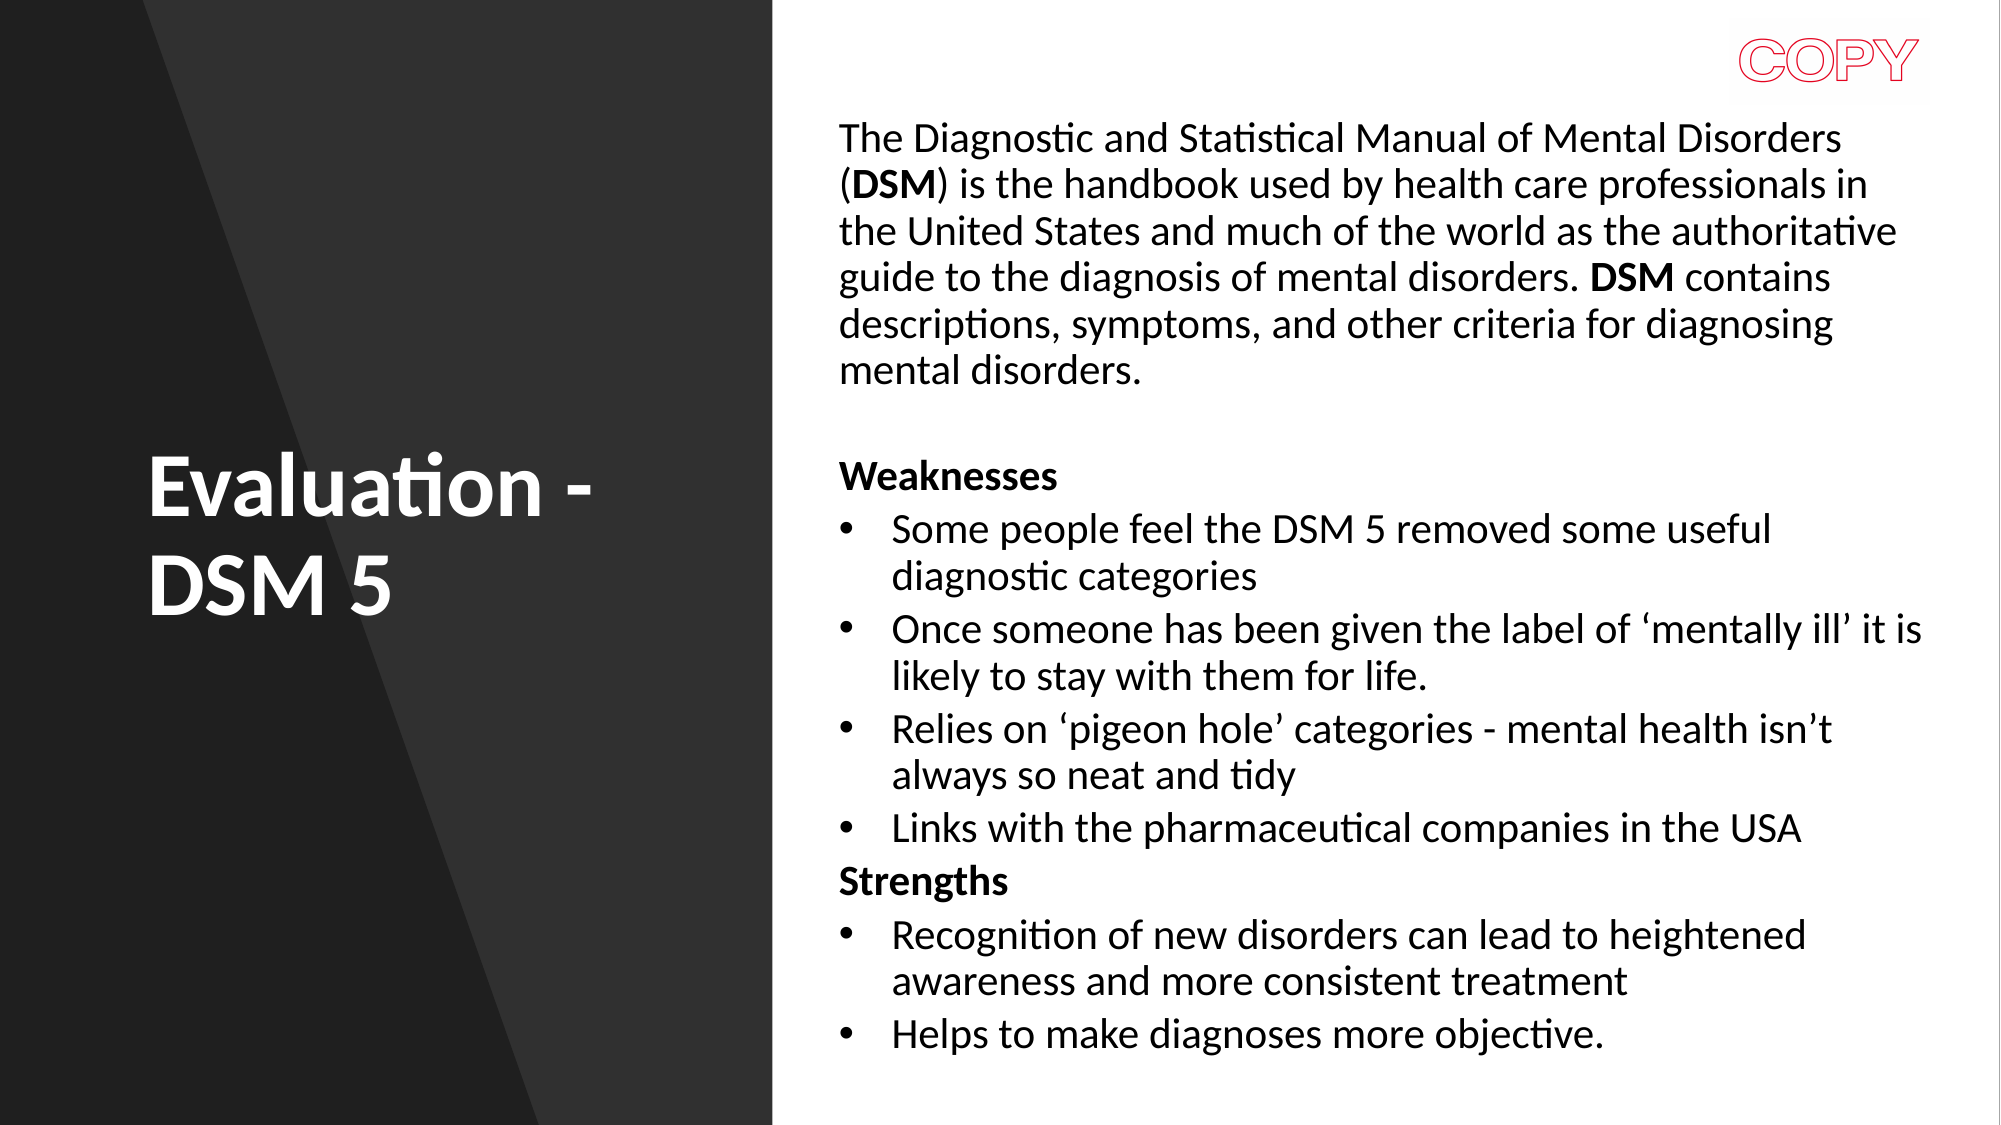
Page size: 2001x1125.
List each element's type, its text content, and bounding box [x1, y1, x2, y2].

picture [1729, 18, 1930, 105]
list The Diagnostic and Statistical Manual of Mental Disorders (DSM) is the handbook used by health care professionals in the United States and much of the world as the authoritative guide to the diagnosis of mental disorders. DSM contains descriptions, symptoms, and other criteria for diagnosing mental disorders. Weaknesses Some people feel the DSM 5 removed some useful diagnostic categories Once someone has been given the label of ‘mentally ill’ it is likely to stay with them for life. Relies on ‘pigeon hole’ categories - mental health isn’t always so neat and tidy Links with the pharmaceutical companies in the USA Strengths Recognition of new disorders can lead to heightened awareness and more consistent treatment Helps to make diagnoses more objective. [823, 105, 1941, 1069]
text_box [0, 0, 540, 1125]
text_box [145, 0, 773, 1125]
title Evaluation - DSM 5 [131, 105, 671, 967]
text_box [773, 0, 2000, 1125]
